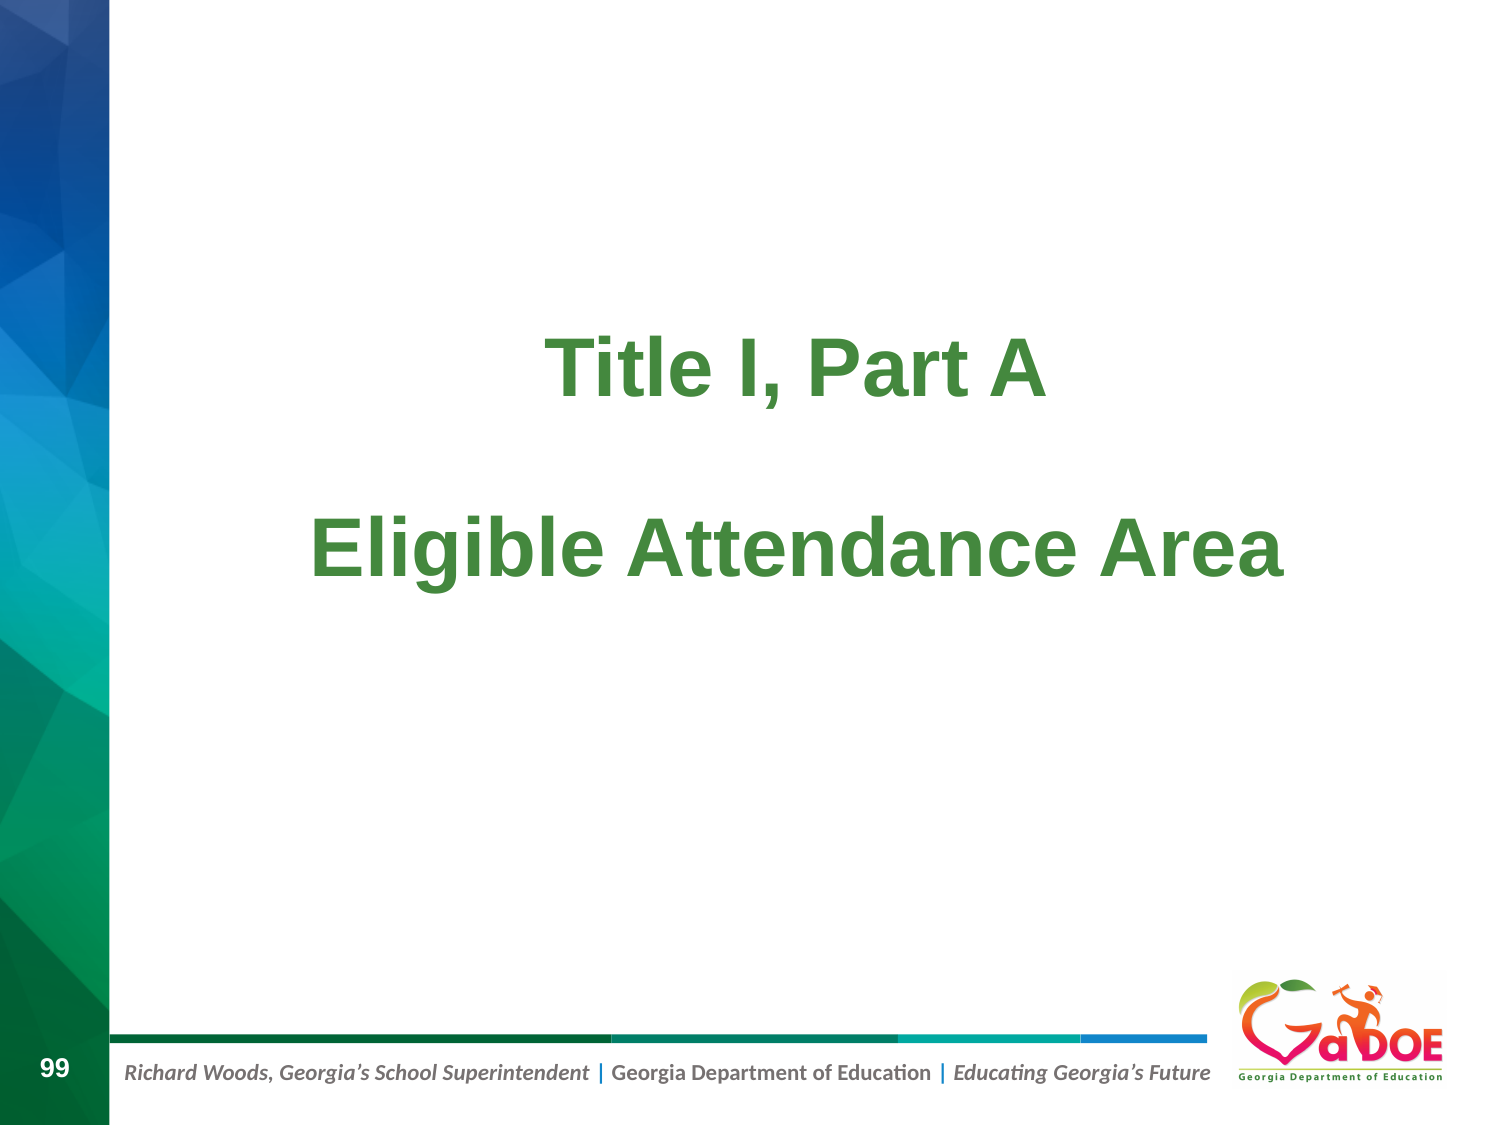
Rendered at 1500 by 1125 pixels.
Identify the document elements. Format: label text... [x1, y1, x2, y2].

picture [1232, 970, 1447, 1089]
title Title I, Part A Eligible Attendance Area [147, 210, 1447, 602]
picture [0, 0, 110, 1125]
